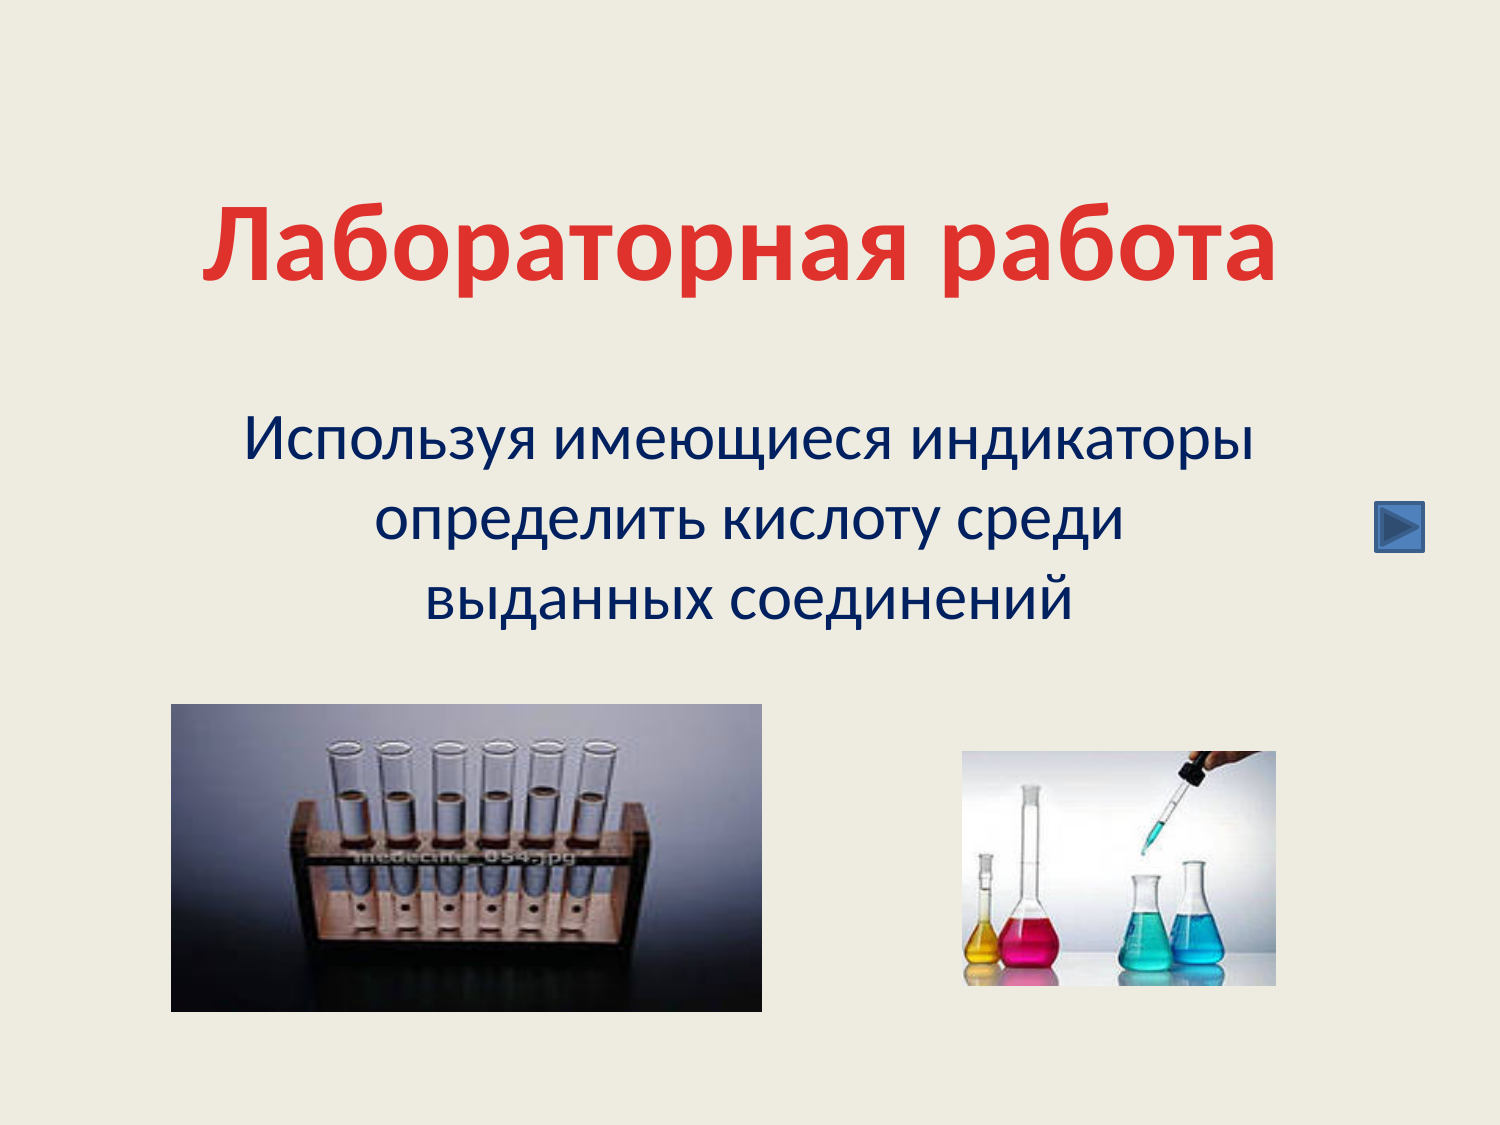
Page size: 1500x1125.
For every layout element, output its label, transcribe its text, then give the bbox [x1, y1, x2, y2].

subtitle Используя имеющиеся индикаторы определить кислоту среди выданных соединений [225, 385, 1275, 925]
picture [962, 751, 1276, 987]
picture [170, 703, 763, 1012]
text_box Лабораторная работа [186, 160, 1296, 311]
text_box [1374, 501, 1425, 553]
